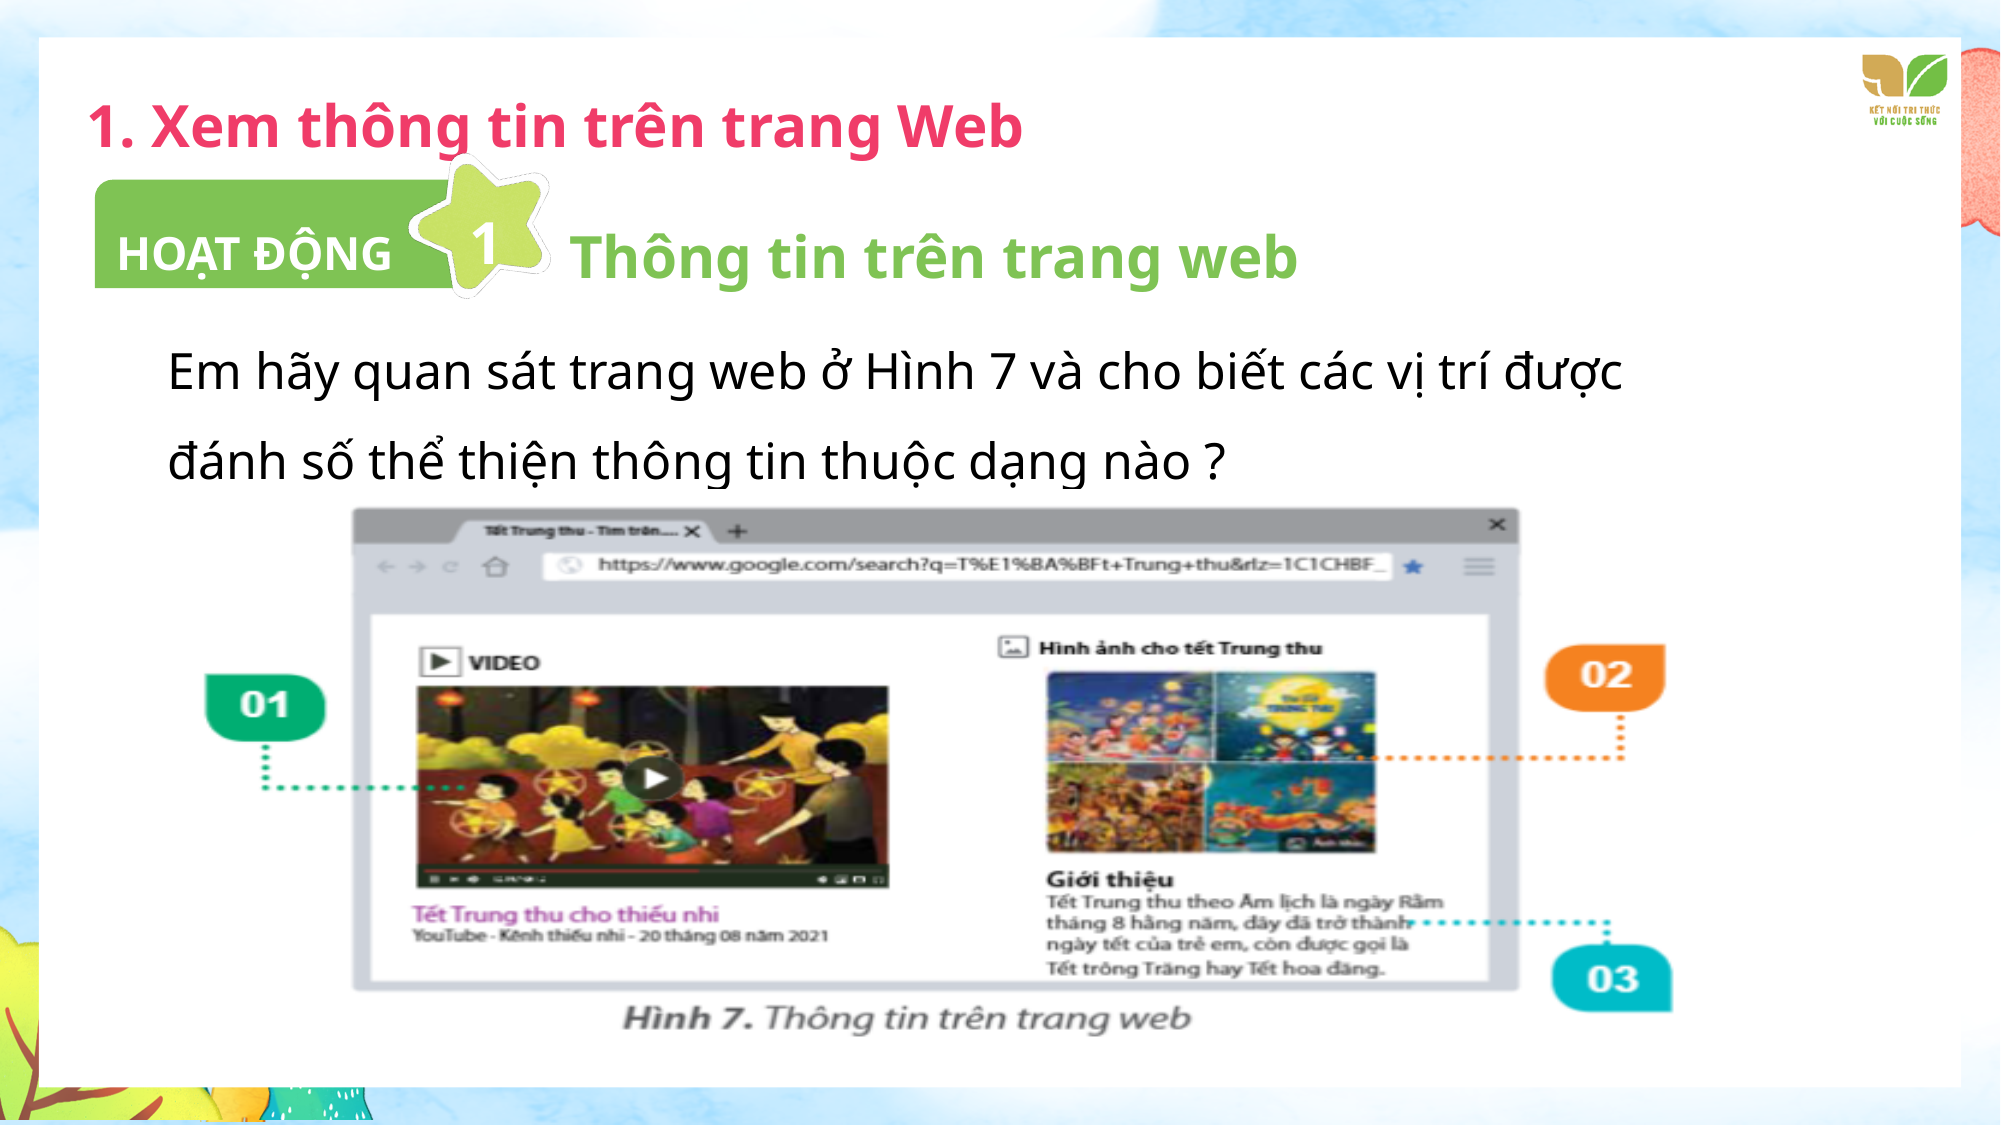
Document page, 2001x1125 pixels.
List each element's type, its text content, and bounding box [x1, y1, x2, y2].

text_box 1. Xem thông tin trên trang Web [71, 46, 1419, 167]
picture [0, 0, 2001, 1125]
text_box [85, 147, 562, 293]
text_box Thông tin trên trang web [554, 178, 1732, 298]
text_box Em hãy quan sát trang web ở Hình 7 và cho biết các vị trí được đánh số thể thiện thông tin thuộc dạng nào ? [152, 302, 1664, 498]
